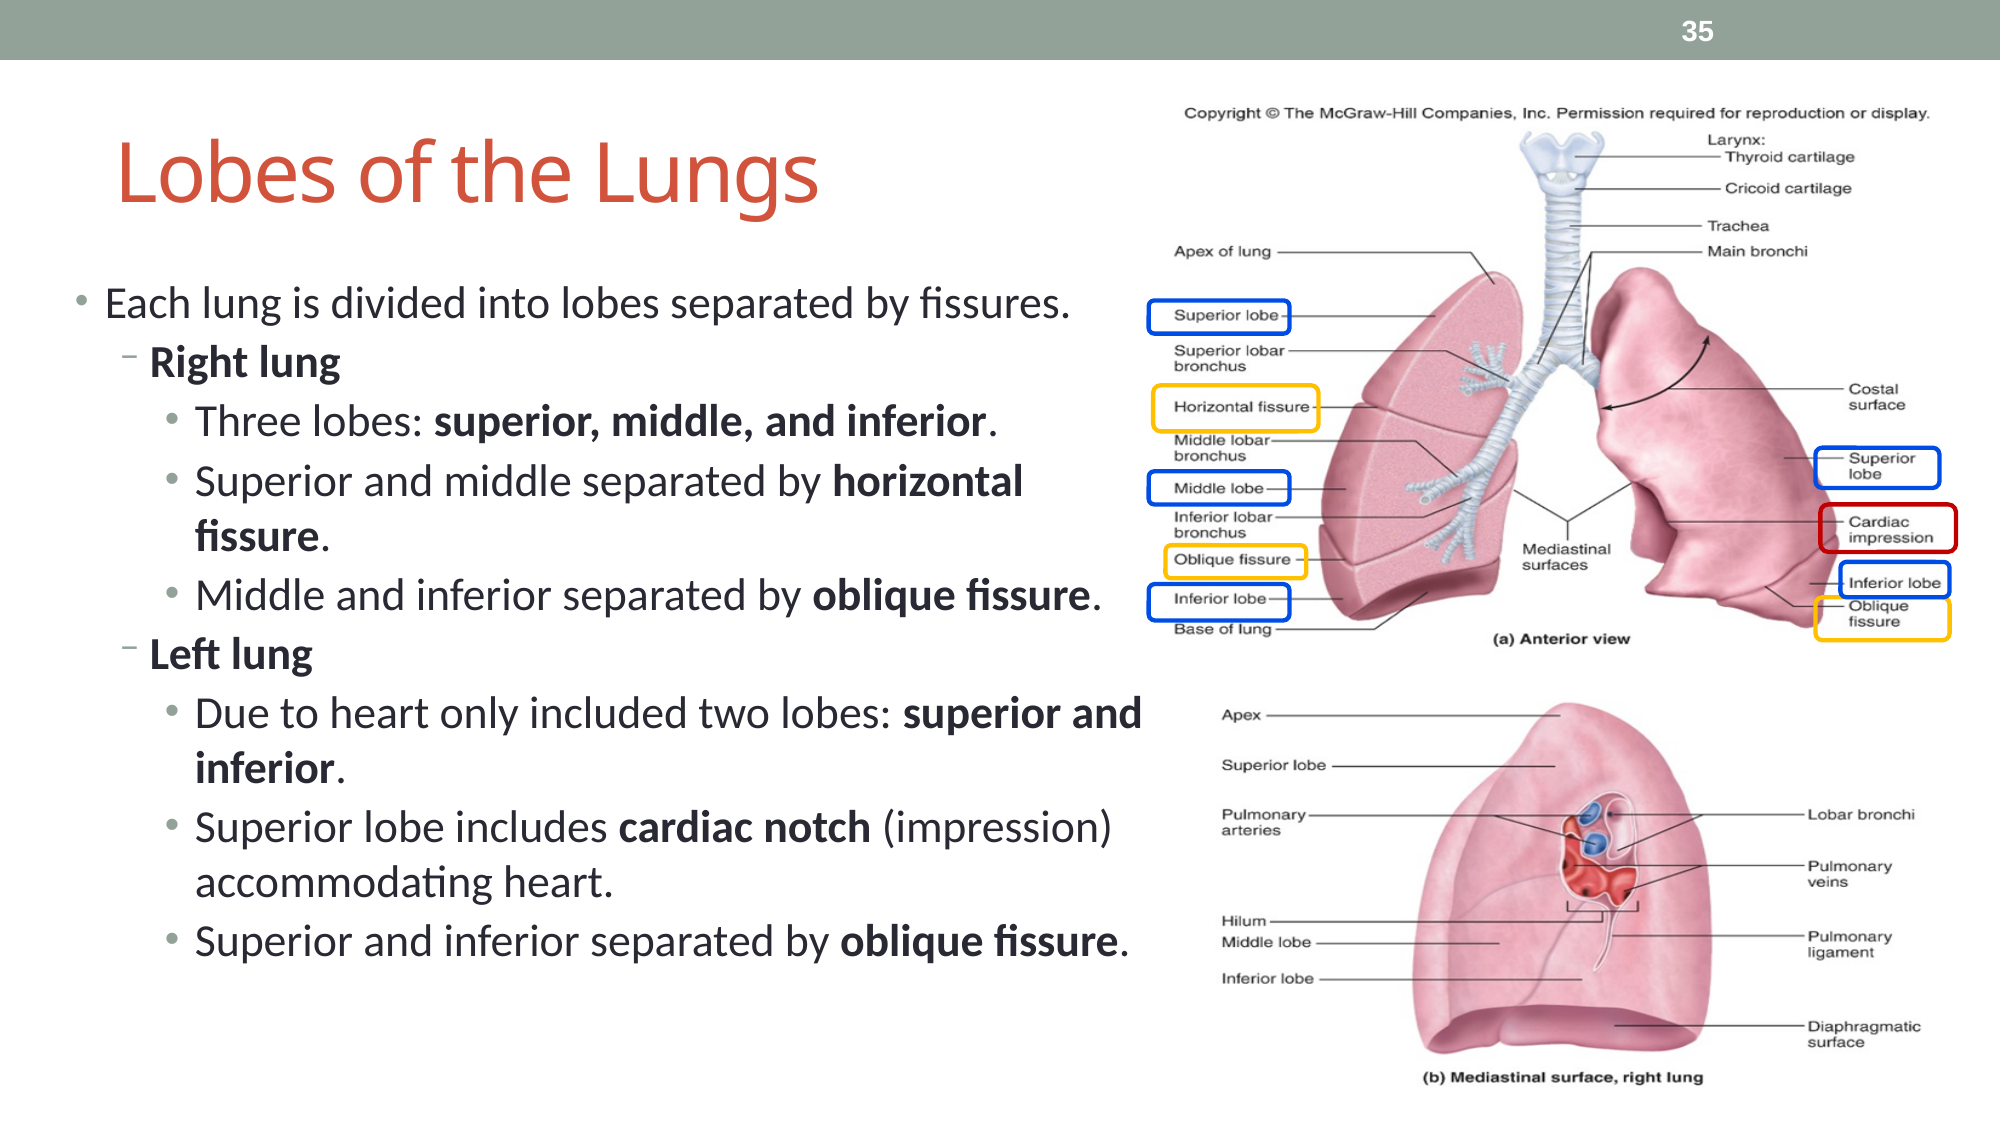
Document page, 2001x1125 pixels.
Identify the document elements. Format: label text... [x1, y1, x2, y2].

text_box [1146, 469, 1168, 507]
text_box [1952, 503, 1959, 554]
title Lobes of the Lungs [99, 87, 1900, 250]
text_box [1146, 581, 1168, 623]
text_box [1146, 298, 1168, 336]
text_box [1163, 543, 1168, 580]
text_box [1150, 383, 1168, 434]
slide_number 35 [1666, 3, 1900, 57]
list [1171, 107, 1944, 1088]
list Each lung is divided into lobes separated by fissures. Right lung Three lobes: superior, middle, and inferior. Superior and middle separated by horizontal fissure. Middle and inferior separated by oblique fissure. Left lung Due to heart only included two lobes: superior and inferior. Superior lobe includes cardiac notch (impression) accommodating heart. Superior and inferior separated by oblique fissure. [59, 265, 1168, 1072]
